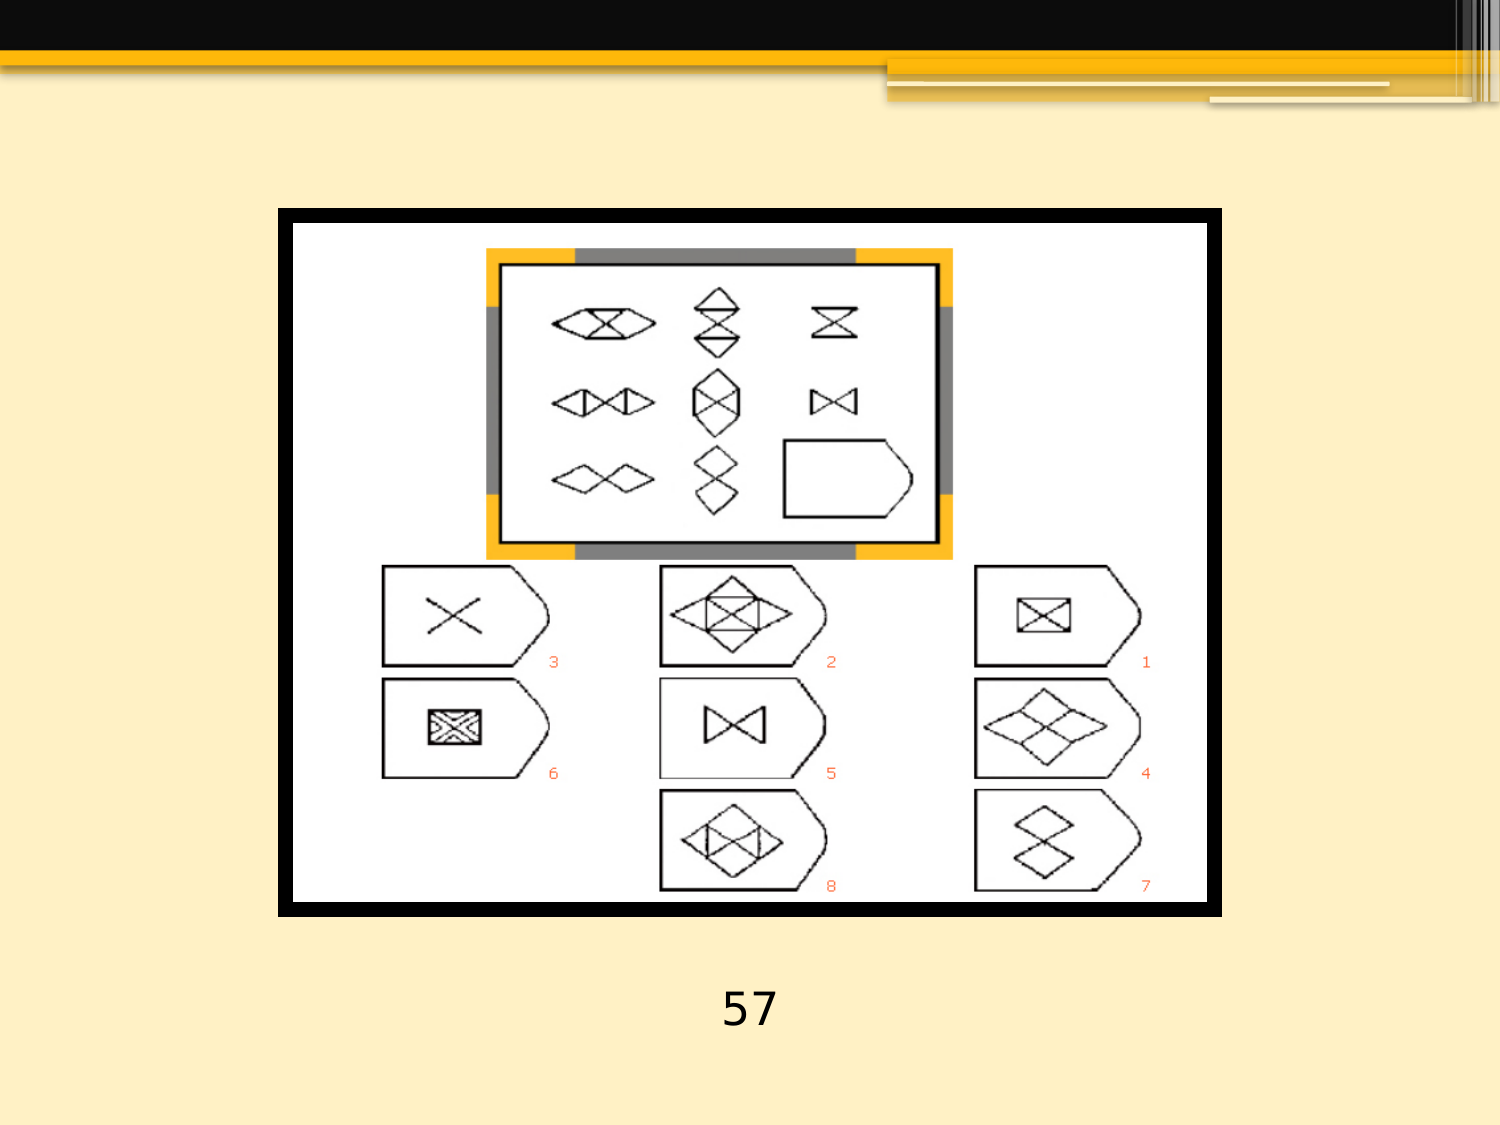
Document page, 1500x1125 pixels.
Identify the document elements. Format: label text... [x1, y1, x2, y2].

text_box 57 [632, 972, 868, 1043]
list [292, 222, 1208, 903]
